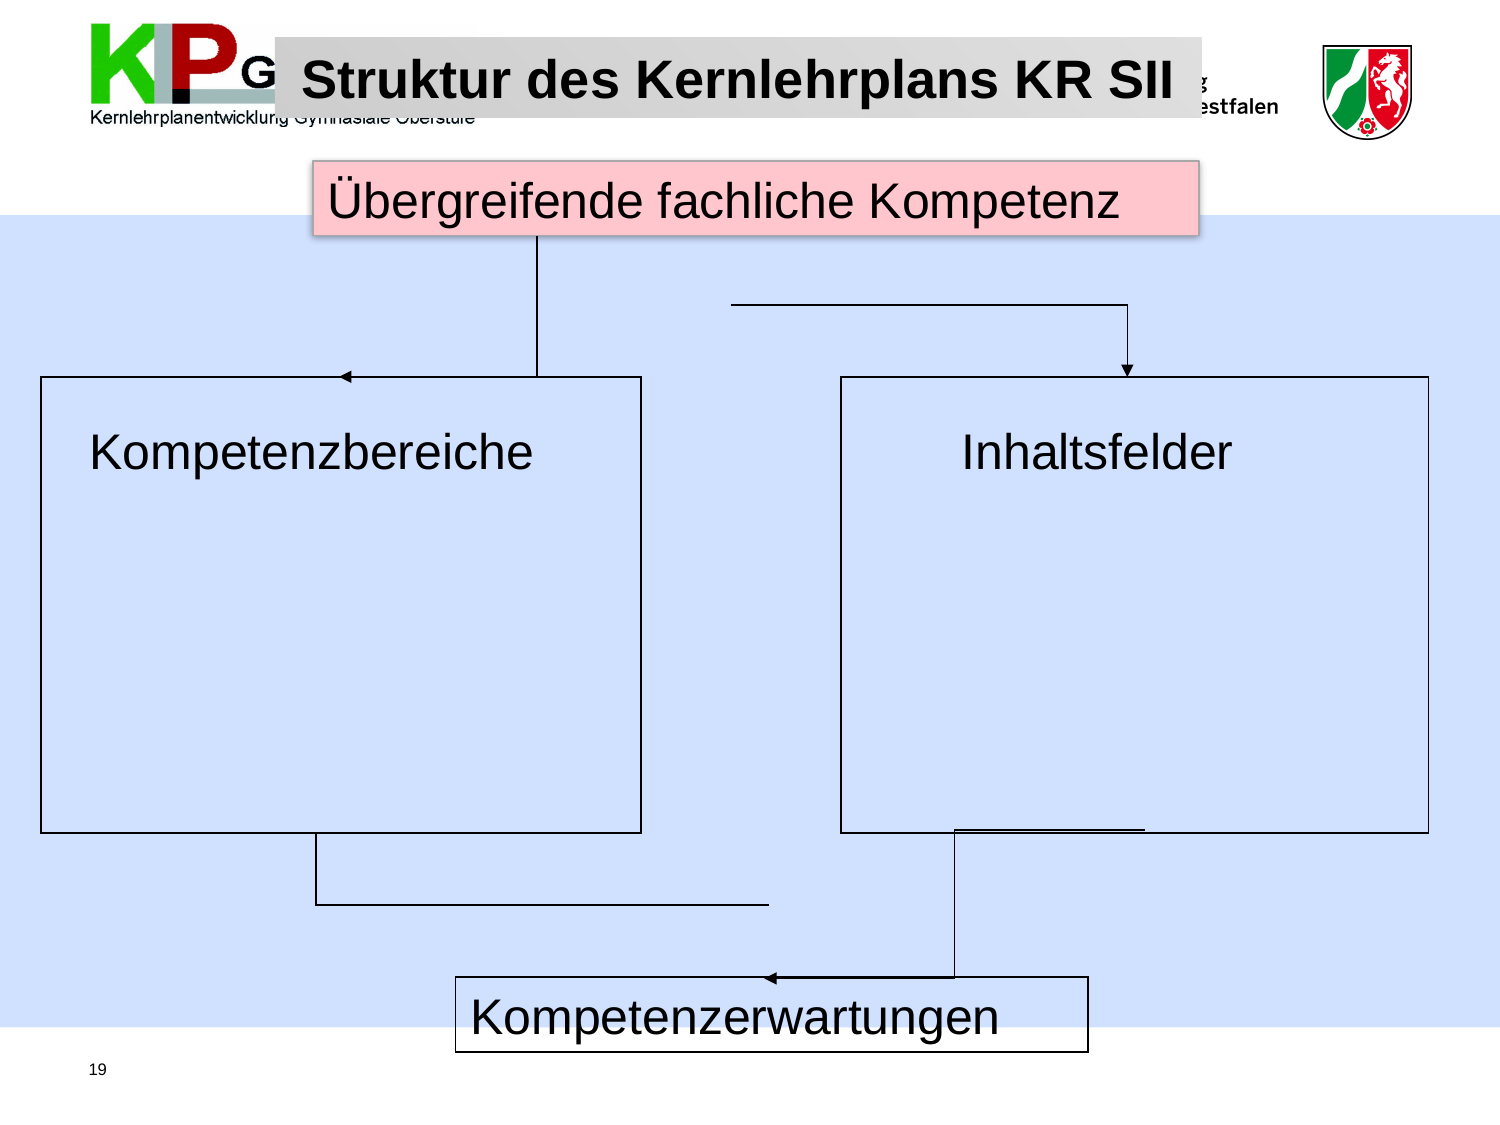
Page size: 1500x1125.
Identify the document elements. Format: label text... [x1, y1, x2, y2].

text_box Struktur des Kernlehrplans KR SII [274, 37, 1202, 118]
picture [90, 23, 477, 127]
picture [949, 45, 1412, 140]
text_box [40, 160, 1429, 1054]
slide_number 19 [88, 1061, 136, 1115]
